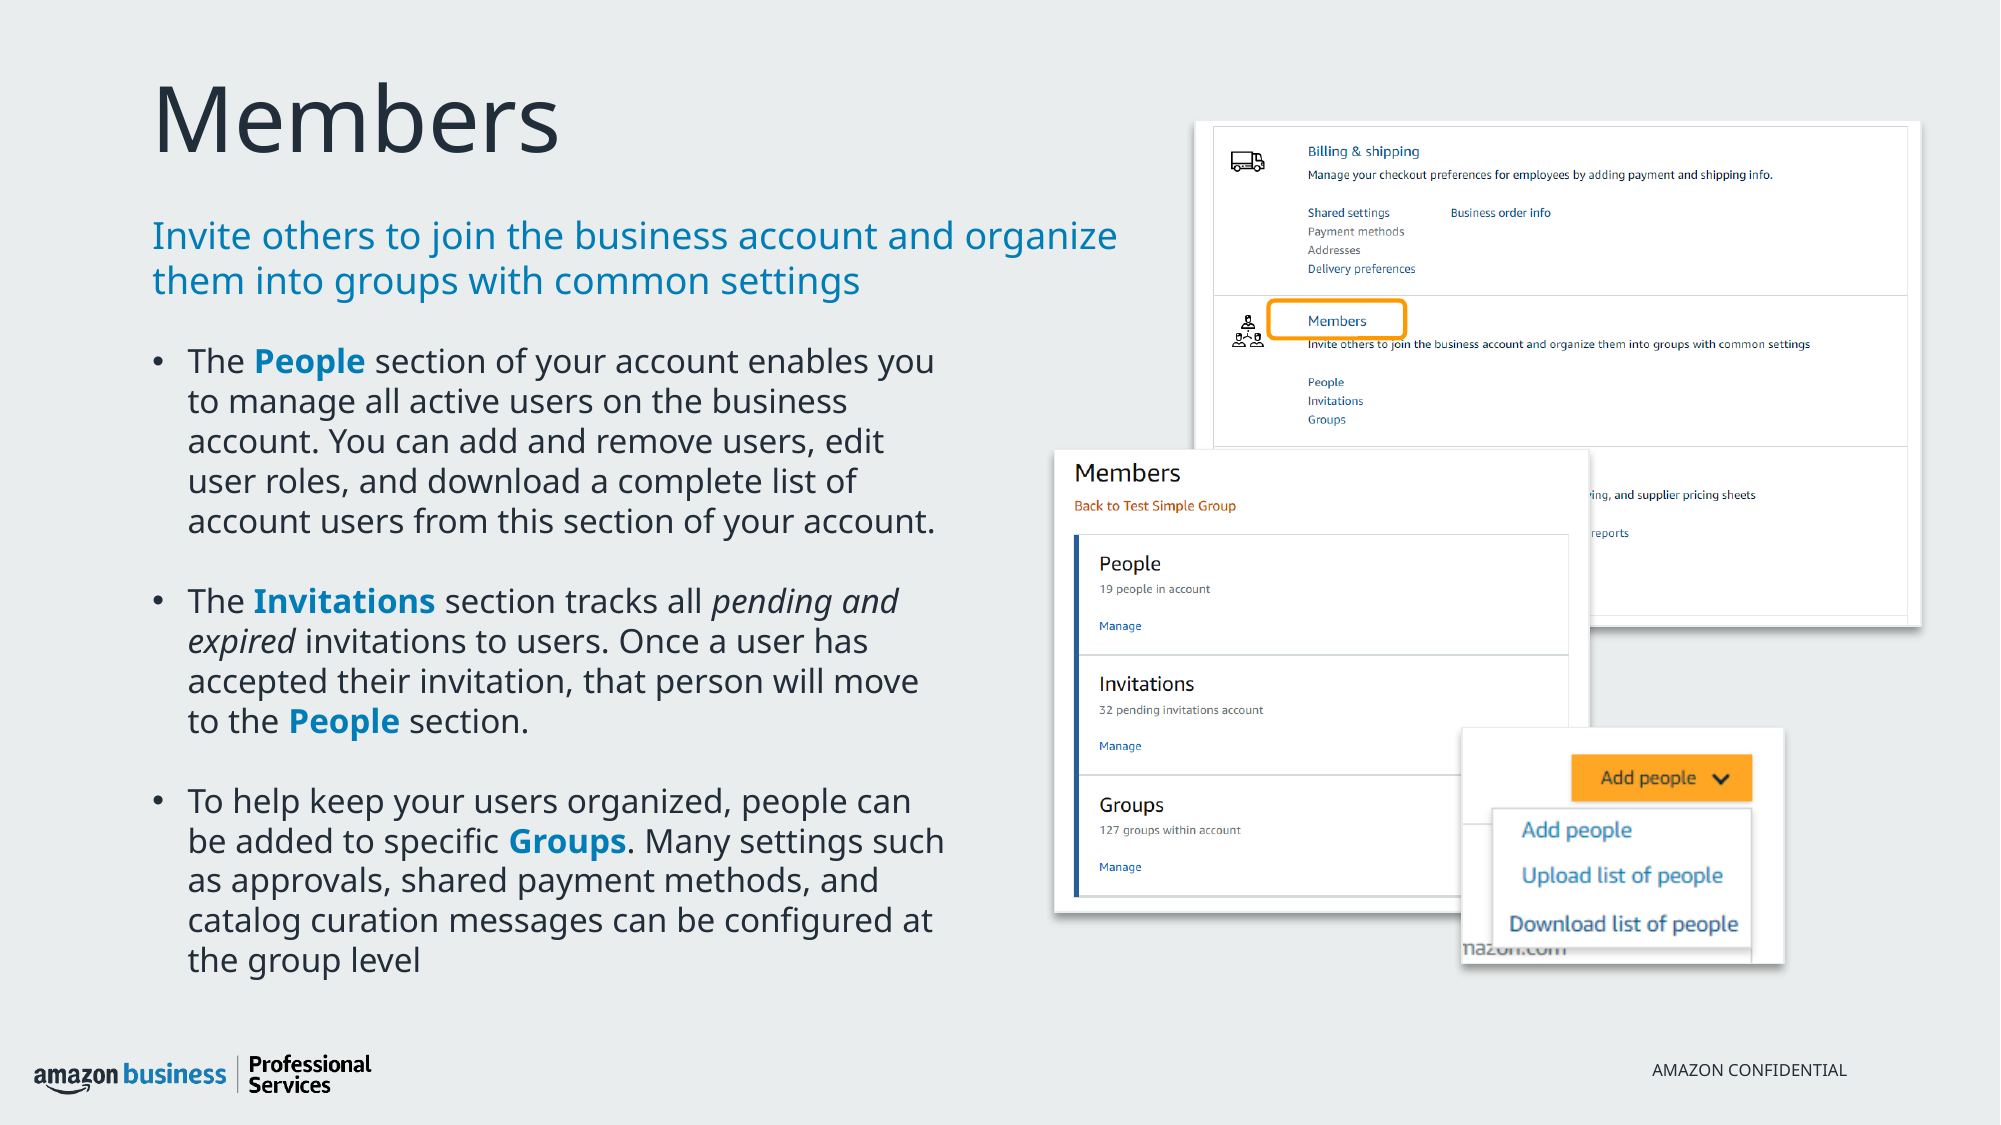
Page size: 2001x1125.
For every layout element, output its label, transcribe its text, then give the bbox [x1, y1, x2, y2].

text_box Invite others to join the business account and organize them into groups with common settings [137, 204, 1182, 310]
picture [1055, 120, 1920, 963]
title Members [136, 13, 2000, 232]
picture [24, 1052, 382, 1099]
text_box The People section of your account enables you to manage all active users on the business account. You can add and remove users, edit user roles, and download a complete list of account users from this section of your account. The Invitations section tracks all pending and expired invitations to users. Once a user has accepted their invitation, that person will move to the People section. To help keep your users organized, people can be added to specific Groups. Many settings such as approvals, shared payment methods, and catalog curation messages can be configured at the group level [137, 333, 972, 987]
